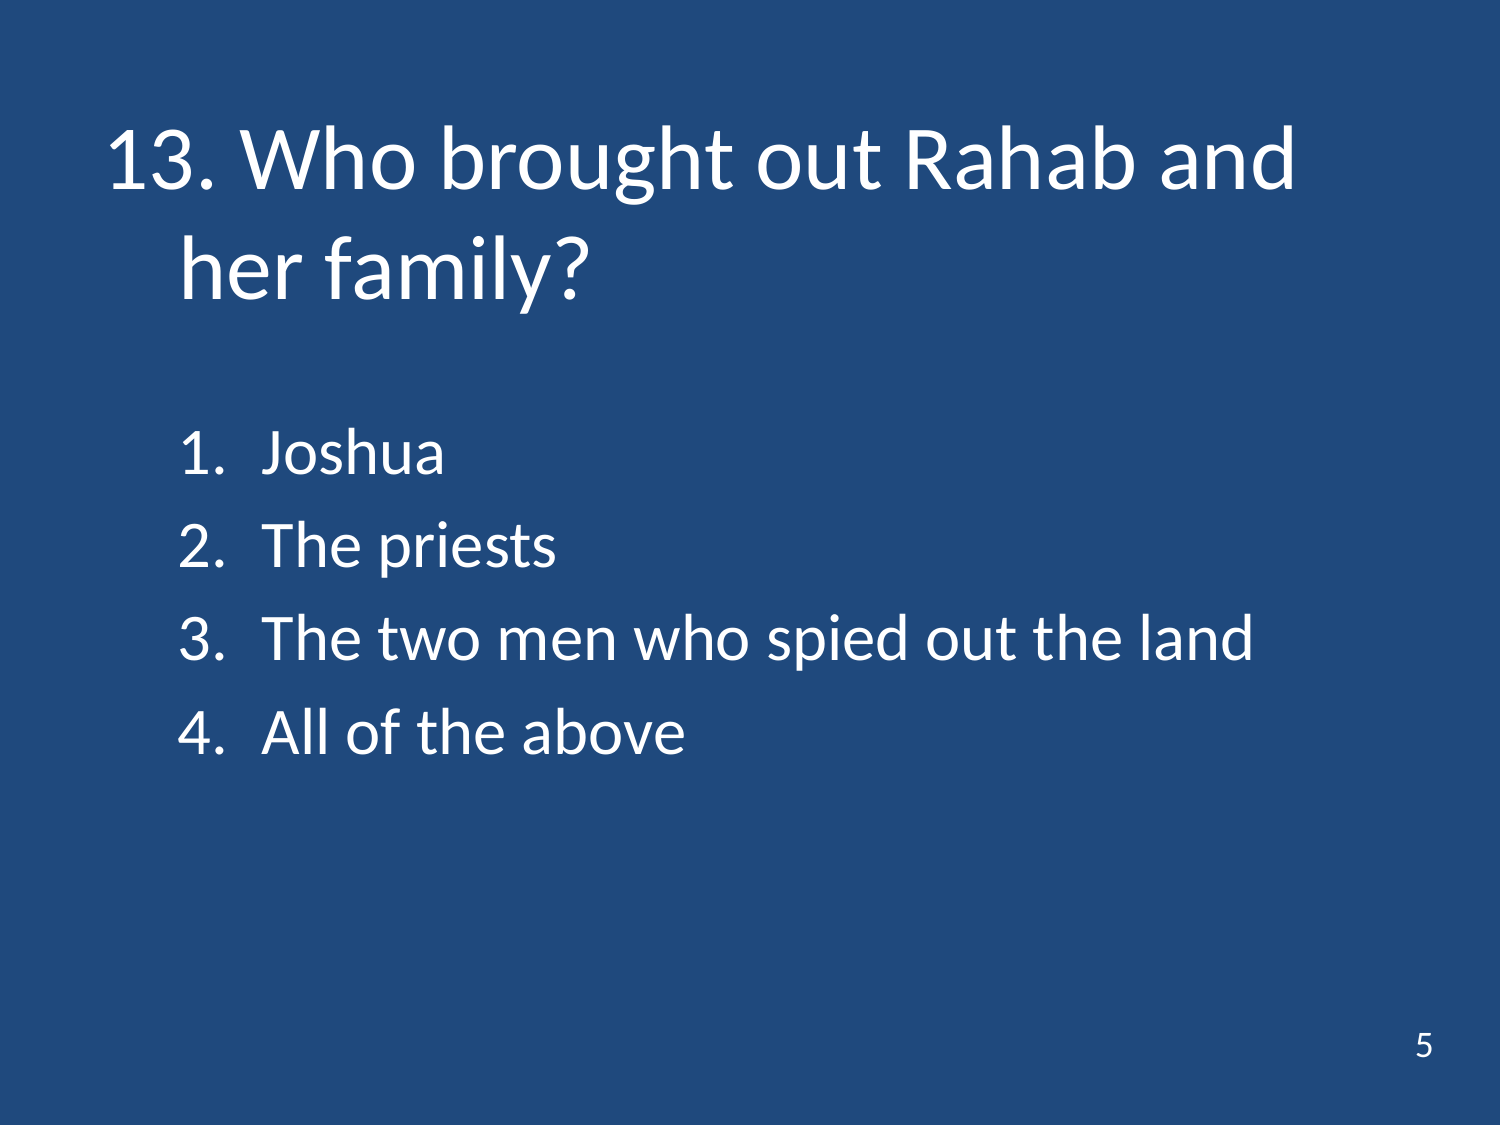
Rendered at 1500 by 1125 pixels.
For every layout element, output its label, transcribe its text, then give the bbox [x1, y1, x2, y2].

title 13. Who brought out Rahab and her family? [87, 87, 1425, 329]
subtitle Joshua The priests The two men who spied out the land All of the above [162, 399, 1425, 800]
text_box 5 [1400, 1012, 1450, 1073]
